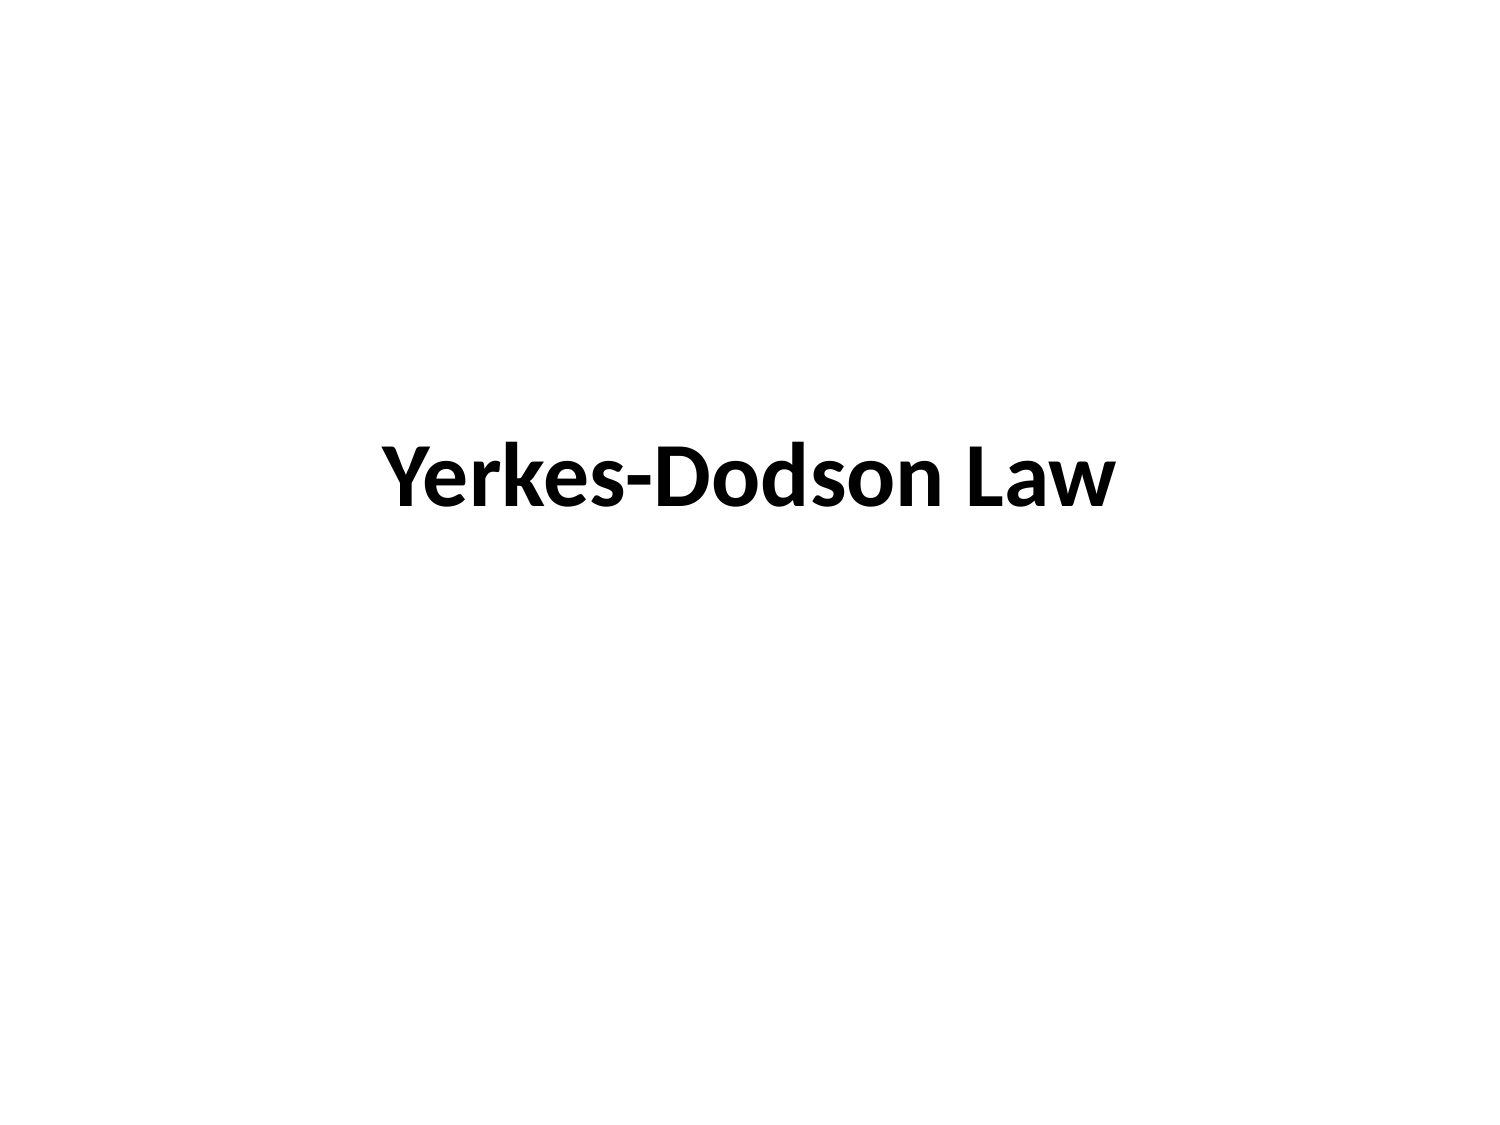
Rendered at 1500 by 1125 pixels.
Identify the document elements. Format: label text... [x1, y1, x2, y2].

title Yerkes-Dodson Law [112, 349, 1388, 591]
